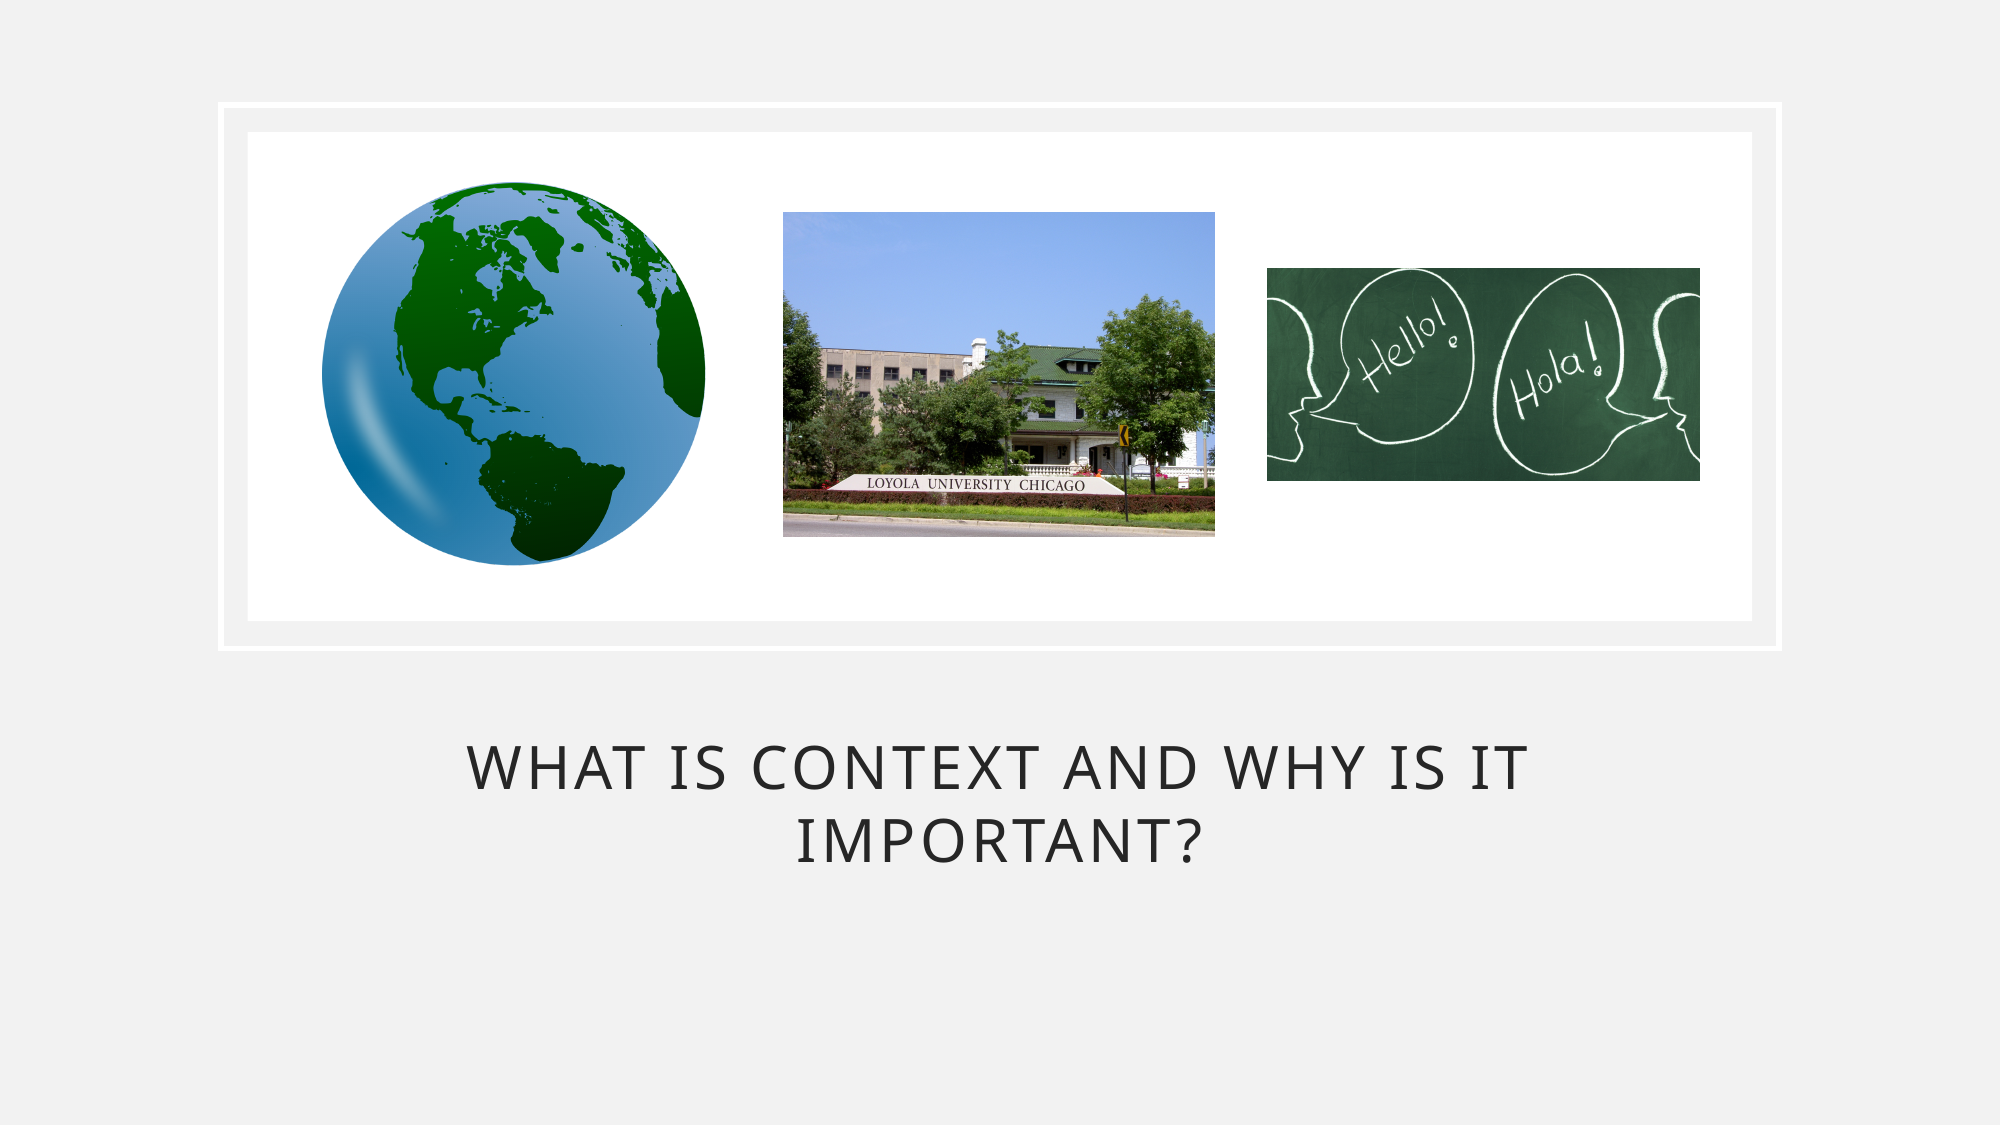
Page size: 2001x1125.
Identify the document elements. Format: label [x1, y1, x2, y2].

text_box [68, 301, 1922, 1113]
picture [322, 182, 707, 567]
picture [782, 212, 1215, 537]
text_box [220, 104, 1780, 301]
text_box [247, 131, 1753, 301]
picture [1267, 268, 1700, 481]
